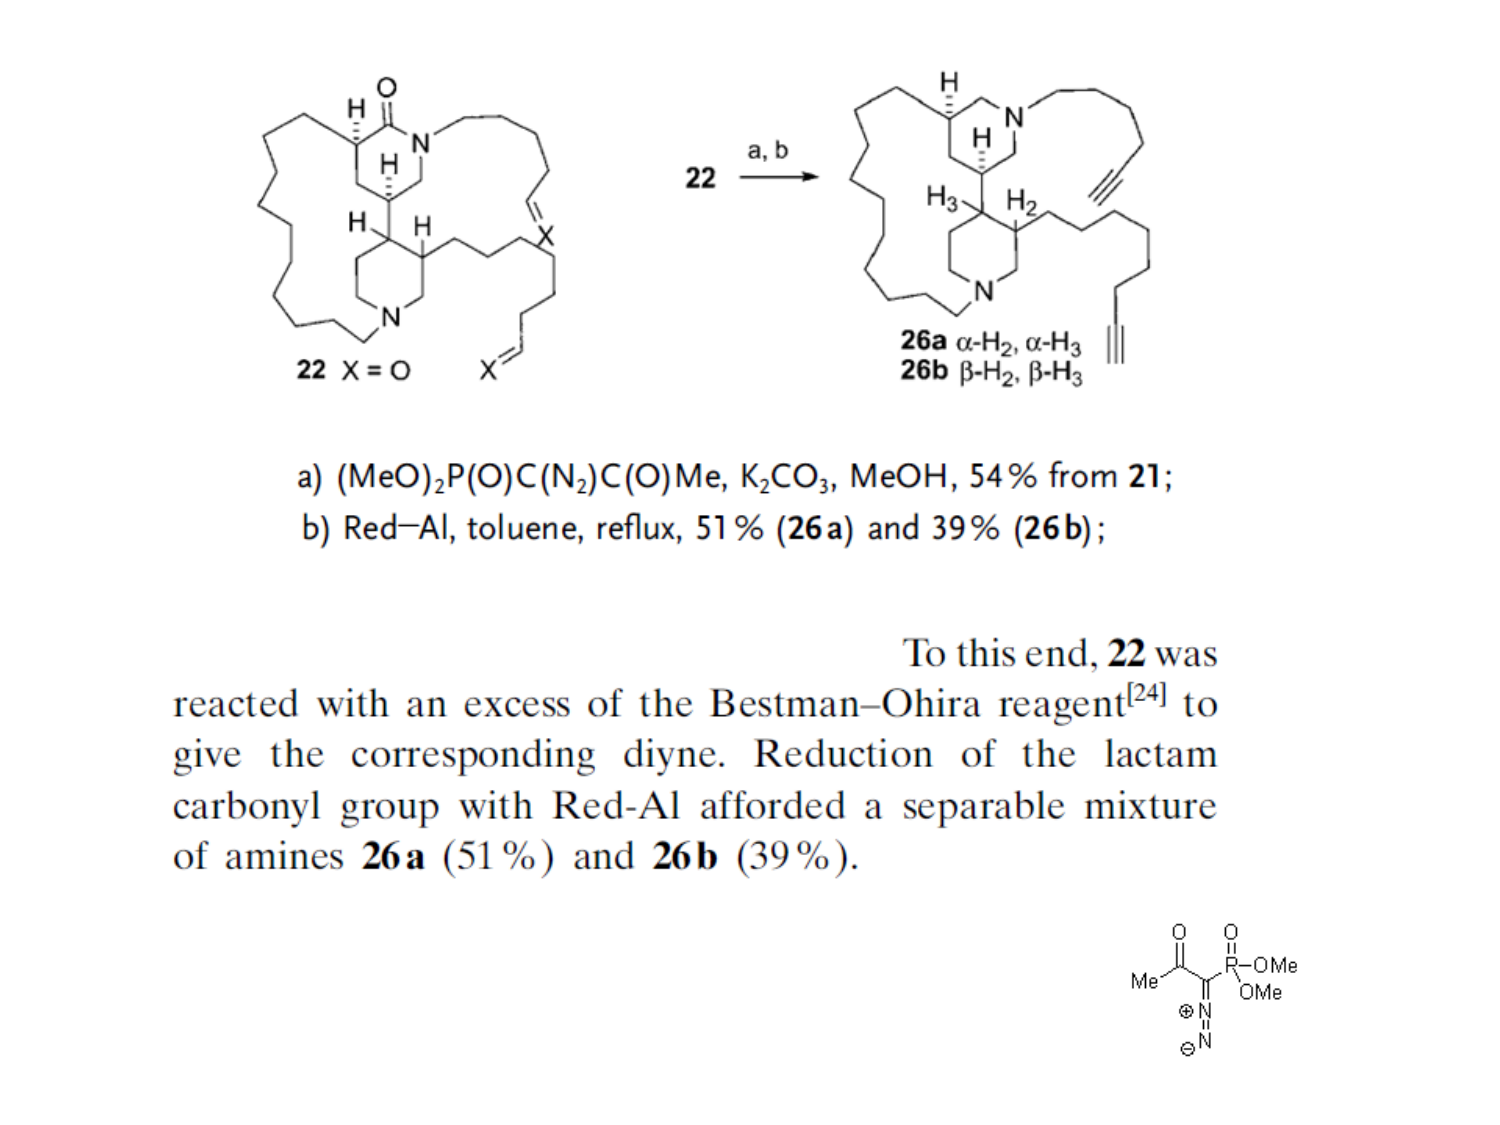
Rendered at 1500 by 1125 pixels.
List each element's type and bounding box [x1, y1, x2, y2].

picture [187, 24, 1272, 566]
picture [1087, 899, 1319, 1080]
picture [162, 624, 1240, 888]
